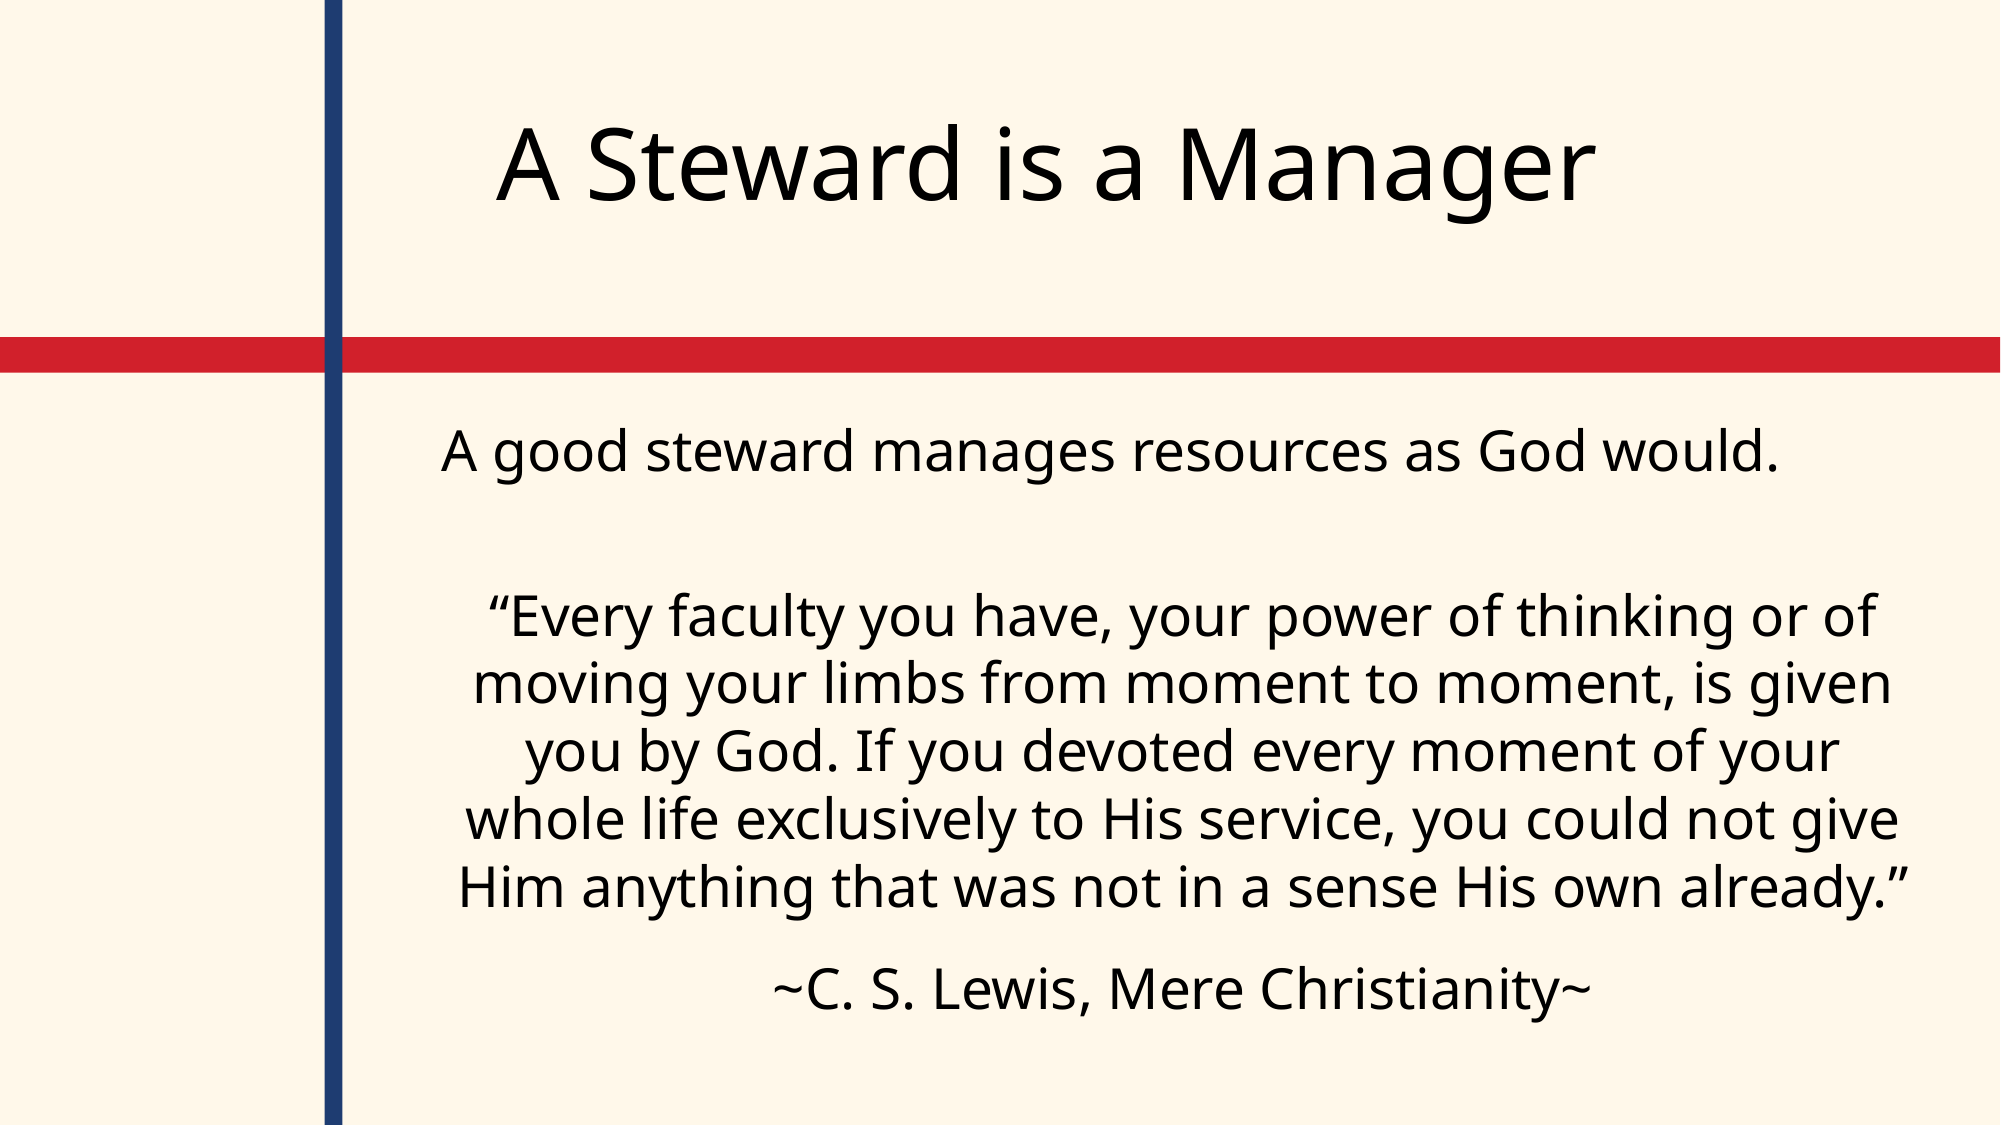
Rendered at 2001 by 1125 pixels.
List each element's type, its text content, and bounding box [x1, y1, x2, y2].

title A Steward is a Manager [481, 59, 1863, 278]
list A good steward manages resources as God would. “Every faculty you have, your power of thinking or of moving your limbs from moment to moment, is given you by God. If you devoted every moment of your whole life exclusively to His service, you could not give Him anything that was not in a sense His own already.” ~C. S. Lewis, Mere Christianity~ [426, 407, 1940, 1086]
